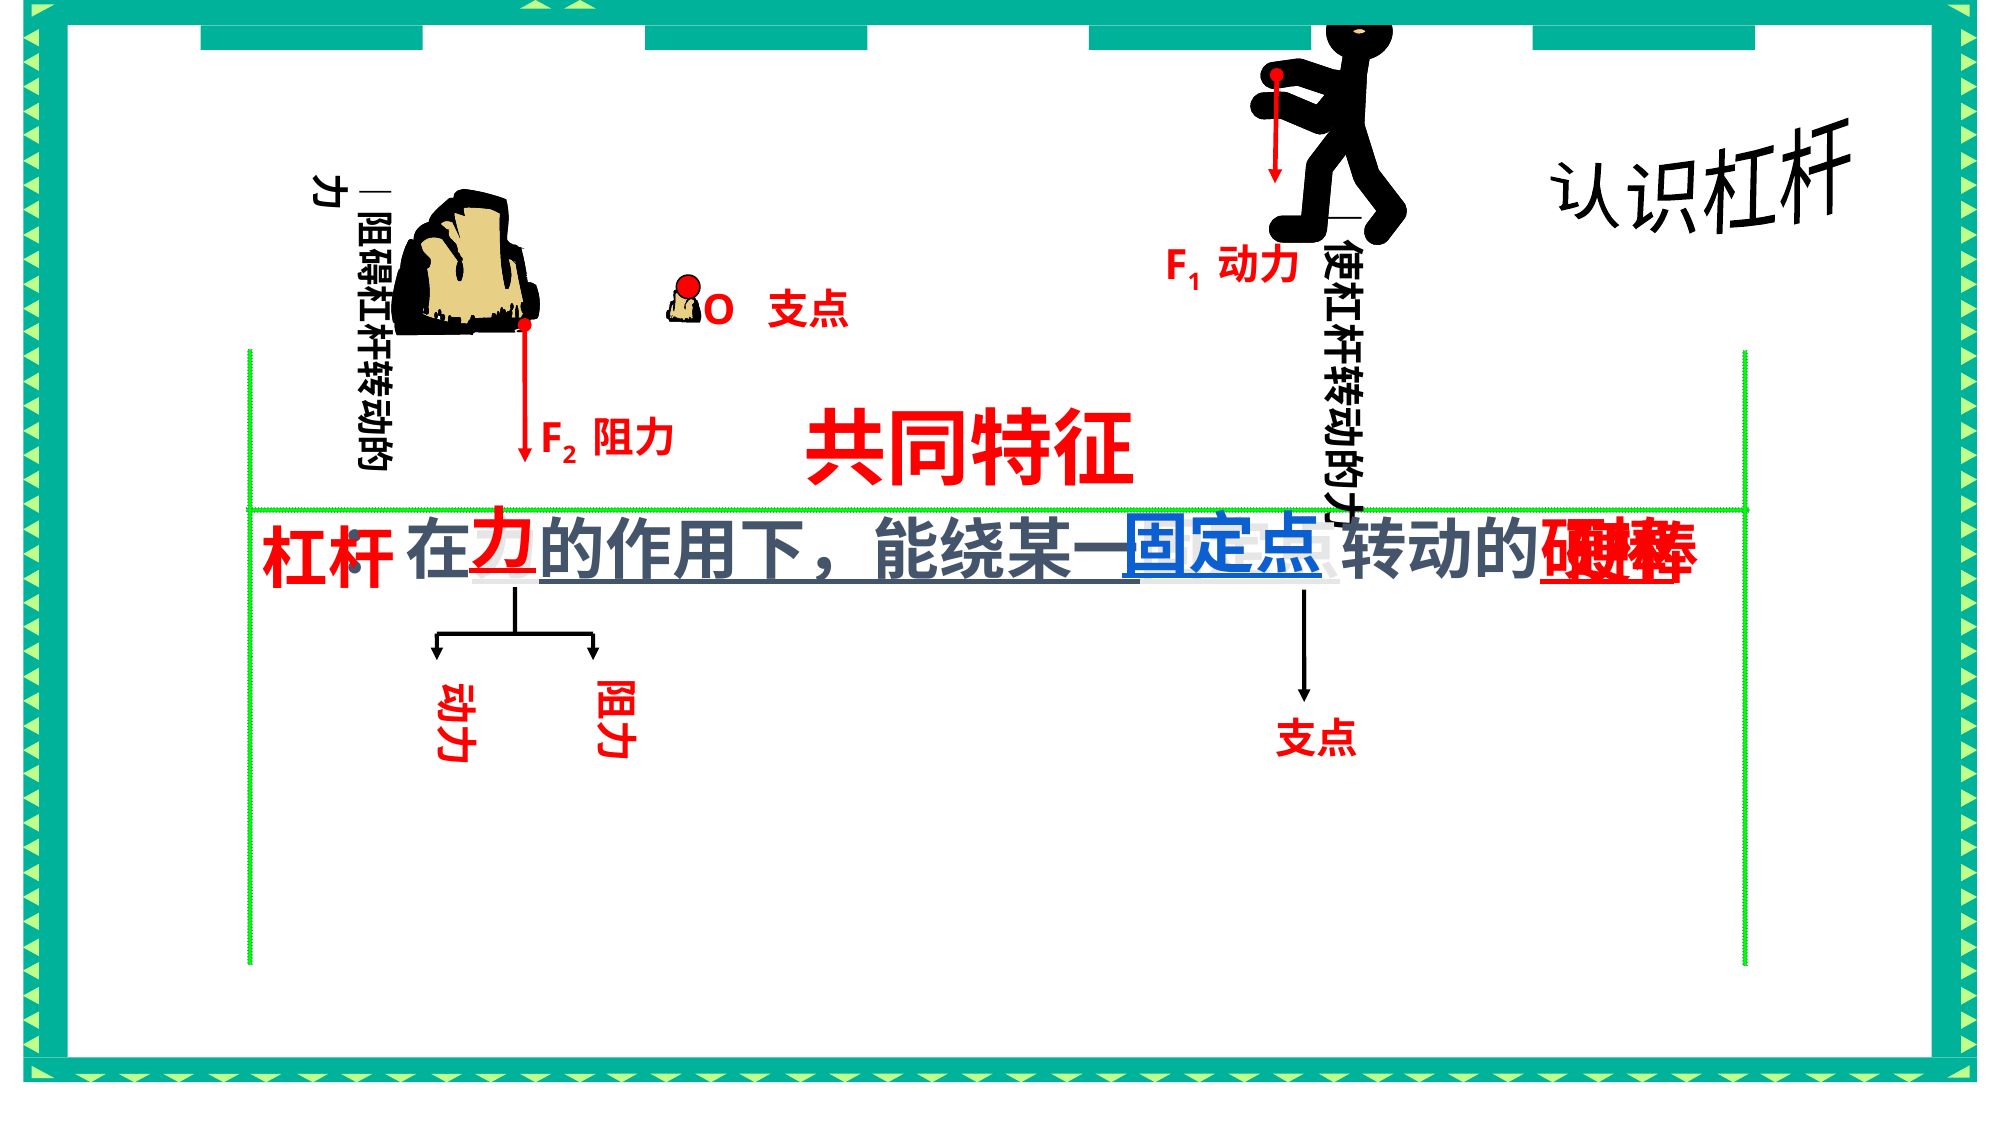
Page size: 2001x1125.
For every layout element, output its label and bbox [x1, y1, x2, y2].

text_box [22, 0, 1978, 1083]
